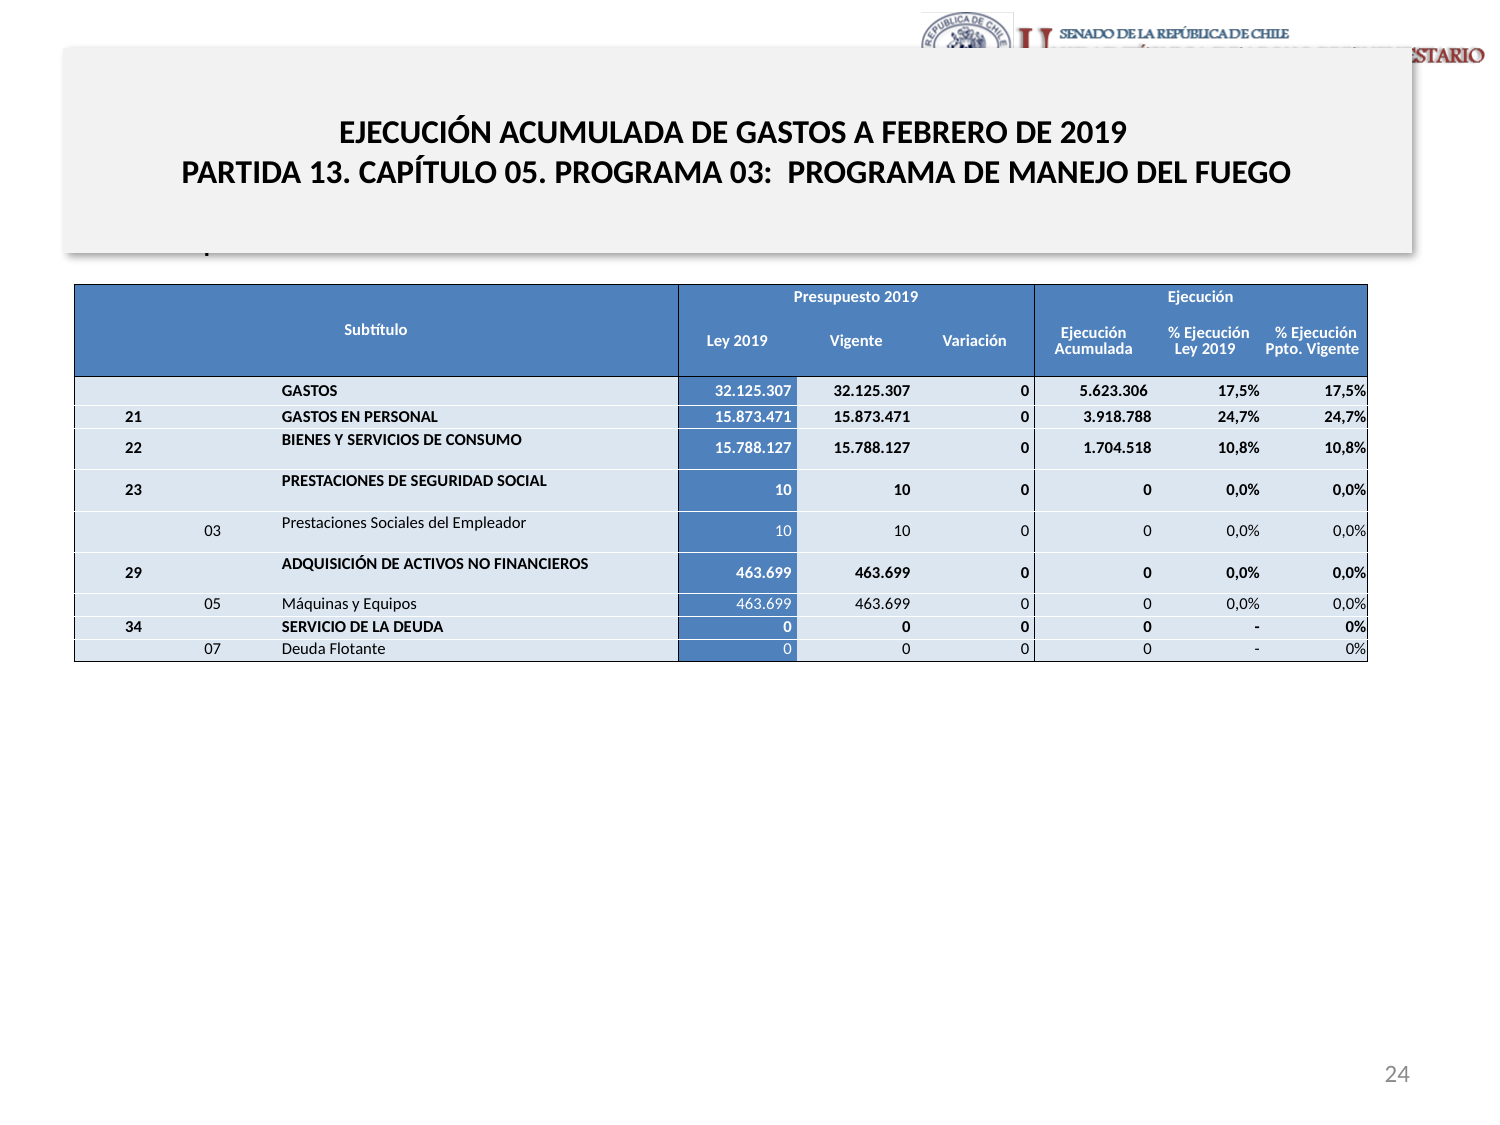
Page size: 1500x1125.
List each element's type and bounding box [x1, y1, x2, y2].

table_cell [75, 640, 678, 661]
table_cell [1035, 553, 1367, 593]
table_cell [1035, 377, 1367, 405]
table_cell [679, 377, 1034, 405]
table_cell [75, 429, 678, 469]
table_cell [1035, 429, 1367, 469]
table_cell [679, 640, 1034, 661]
table_header [679, 285, 1034, 307]
table_cell [1035, 406, 1367, 428]
table_cell [75, 594, 678, 616]
table_cell [679, 307, 1034, 376]
table_cell [679, 553, 1034, 593]
table_cell [679, 470, 1034, 511]
table_cell [75, 553, 678, 593]
table_cell [75, 406, 678, 428]
table_cell [679, 594, 1034, 616]
slide_number [1074, 1042, 1425, 1103]
picture [921, 1, 1500, 115]
title [63, 48, 1411, 253]
table_cell [1035, 594, 1367, 616]
table_cell [75, 512, 678, 552]
table_cell [1035, 512, 1367, 552]
table_cell [679, 617, 1034, 639]
table_cell [75, 470, 678, 511]
table_cell [679, 512, 1034, 552]
table_cell [75, 617, 678, 639]
table_cell [1035, 307, 1367, 376]
table_cell [679, 406, 1034, 428]
table_header [75, 285, 678, 376]
table_cell [75, 377, 678, 405]
table_cell [679, 429, 1034, 469]
text_box [64, 253, 1294, 268]
table_cell [1035, 617, 1367, 639]
table_cell [1035, 470, 1367, 511]
table_cell [1035, 640, 1367, 661]
table_header [1035, 285, 1367, 307]
